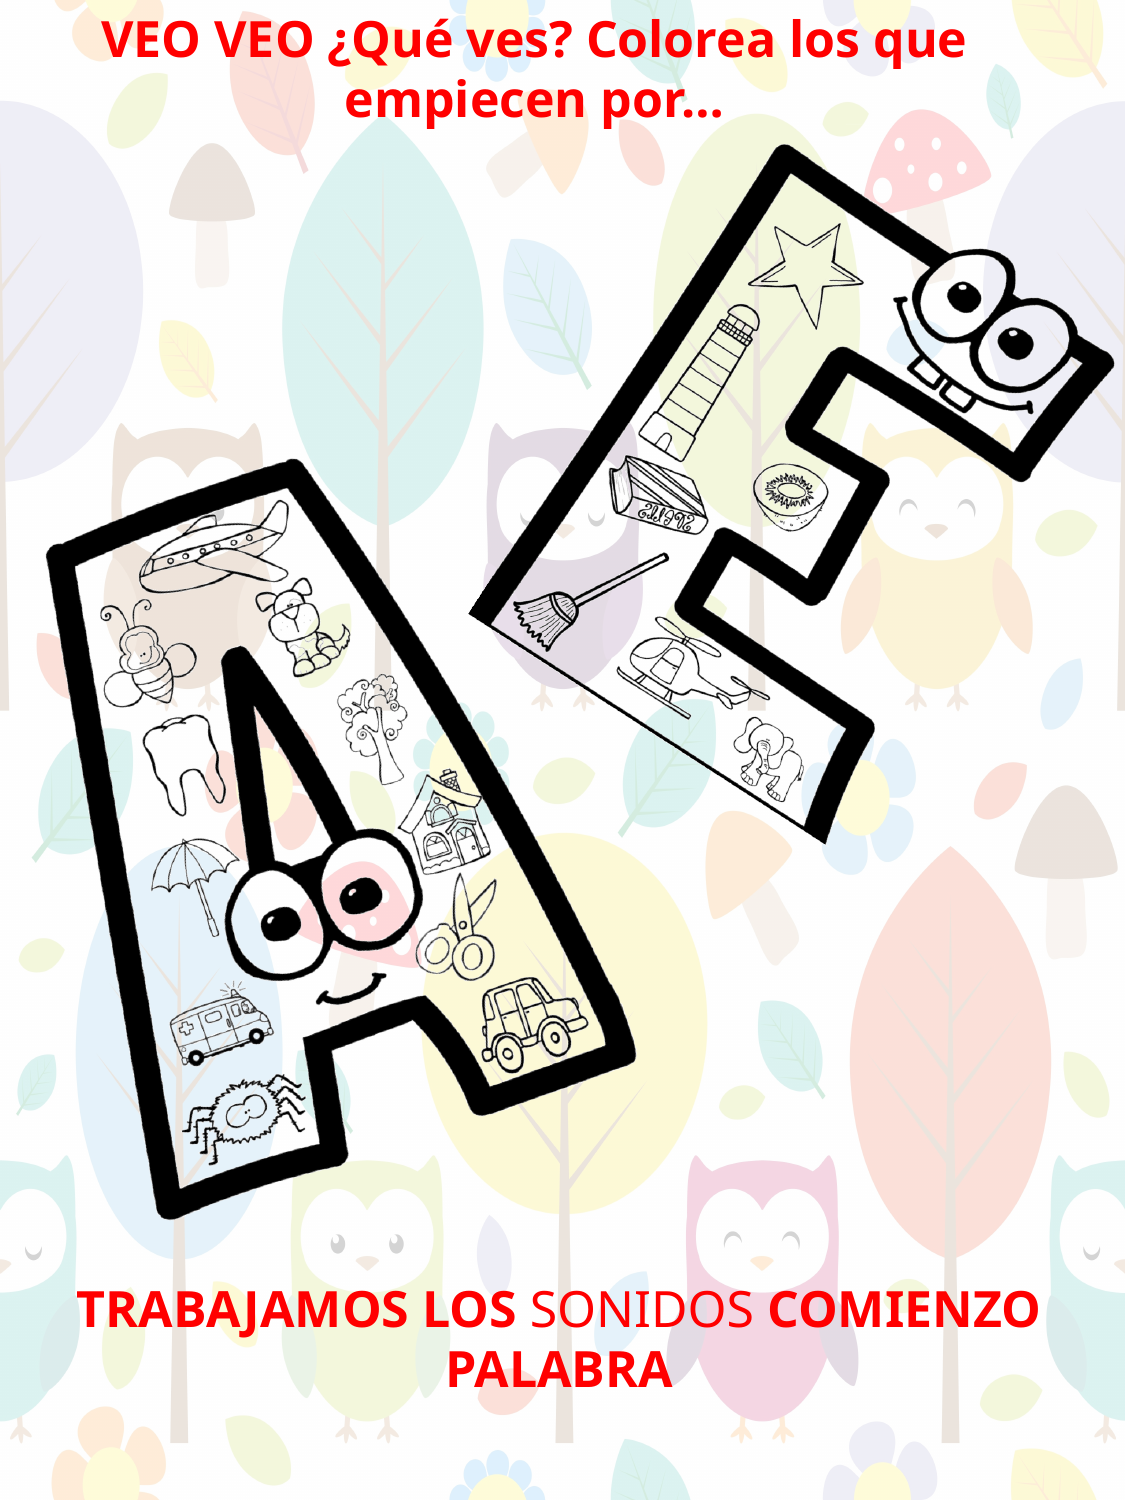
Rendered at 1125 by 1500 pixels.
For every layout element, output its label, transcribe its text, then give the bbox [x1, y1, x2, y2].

picture [0, 112, 1125, 1243]
text_box TRABAJAMOS LOS SONIDOS COMIENZO PALABRA [0, 1269, 1122, 1439]
text_box VEO VEO ¿Qué ves? Colorea los que empiecen por… [0, 0, 1097, 169]
